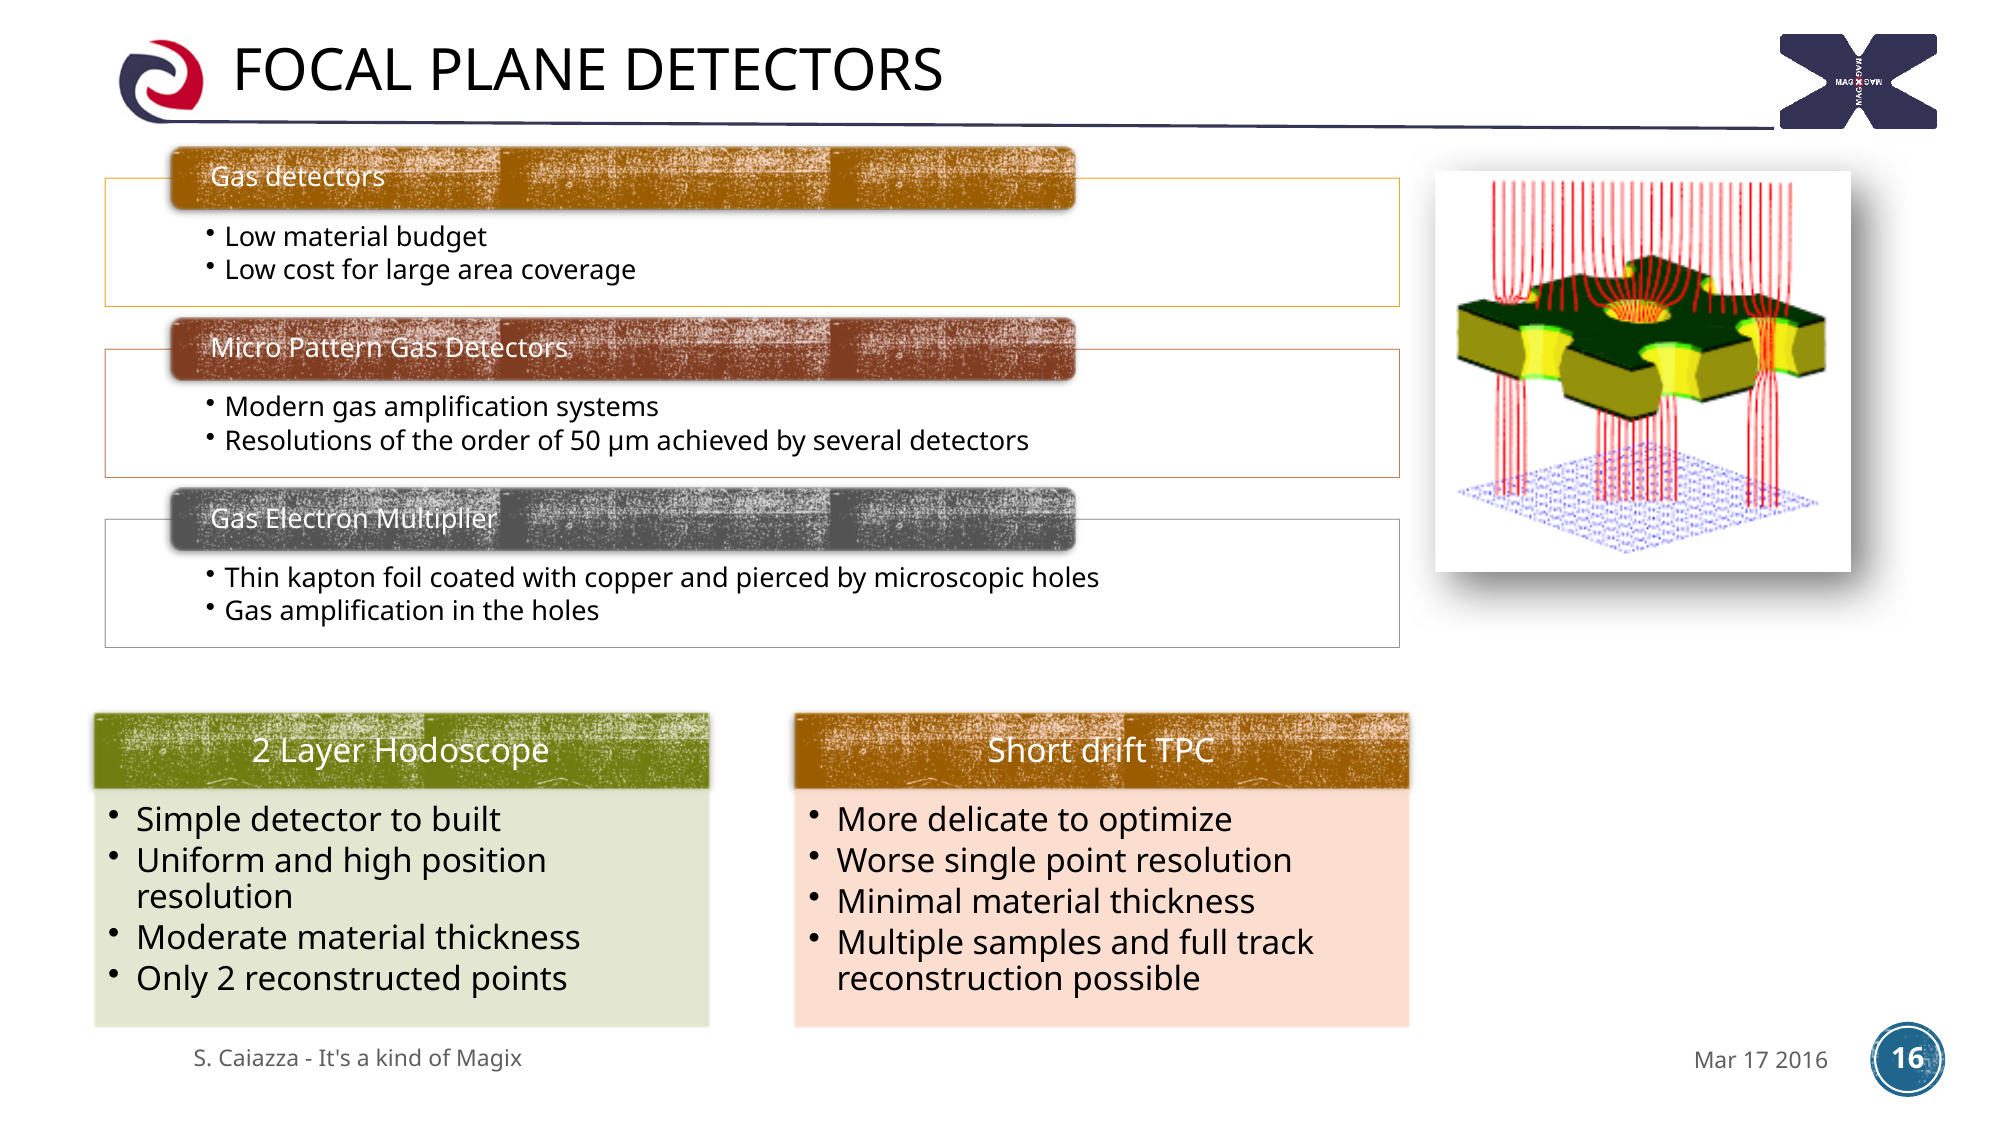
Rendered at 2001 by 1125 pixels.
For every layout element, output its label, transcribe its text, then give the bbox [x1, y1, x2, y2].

slide_number 16 [1855, 1028, 1961, 1089]
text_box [106, 147, 1398, 650]
title Focal Plane detectors [217, 29, 1745, 115]
picture [106, 26, 214, 135]
picture [1437, 174, 1849, 570]
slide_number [1306, 1028, 1844, 1089]
footer S. Caiazza - It's a kind of Magix [178, 1033, 1217, 1089]
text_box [99, 713, 1408, 1032]
picture [1780, 34, 1937, 129]
